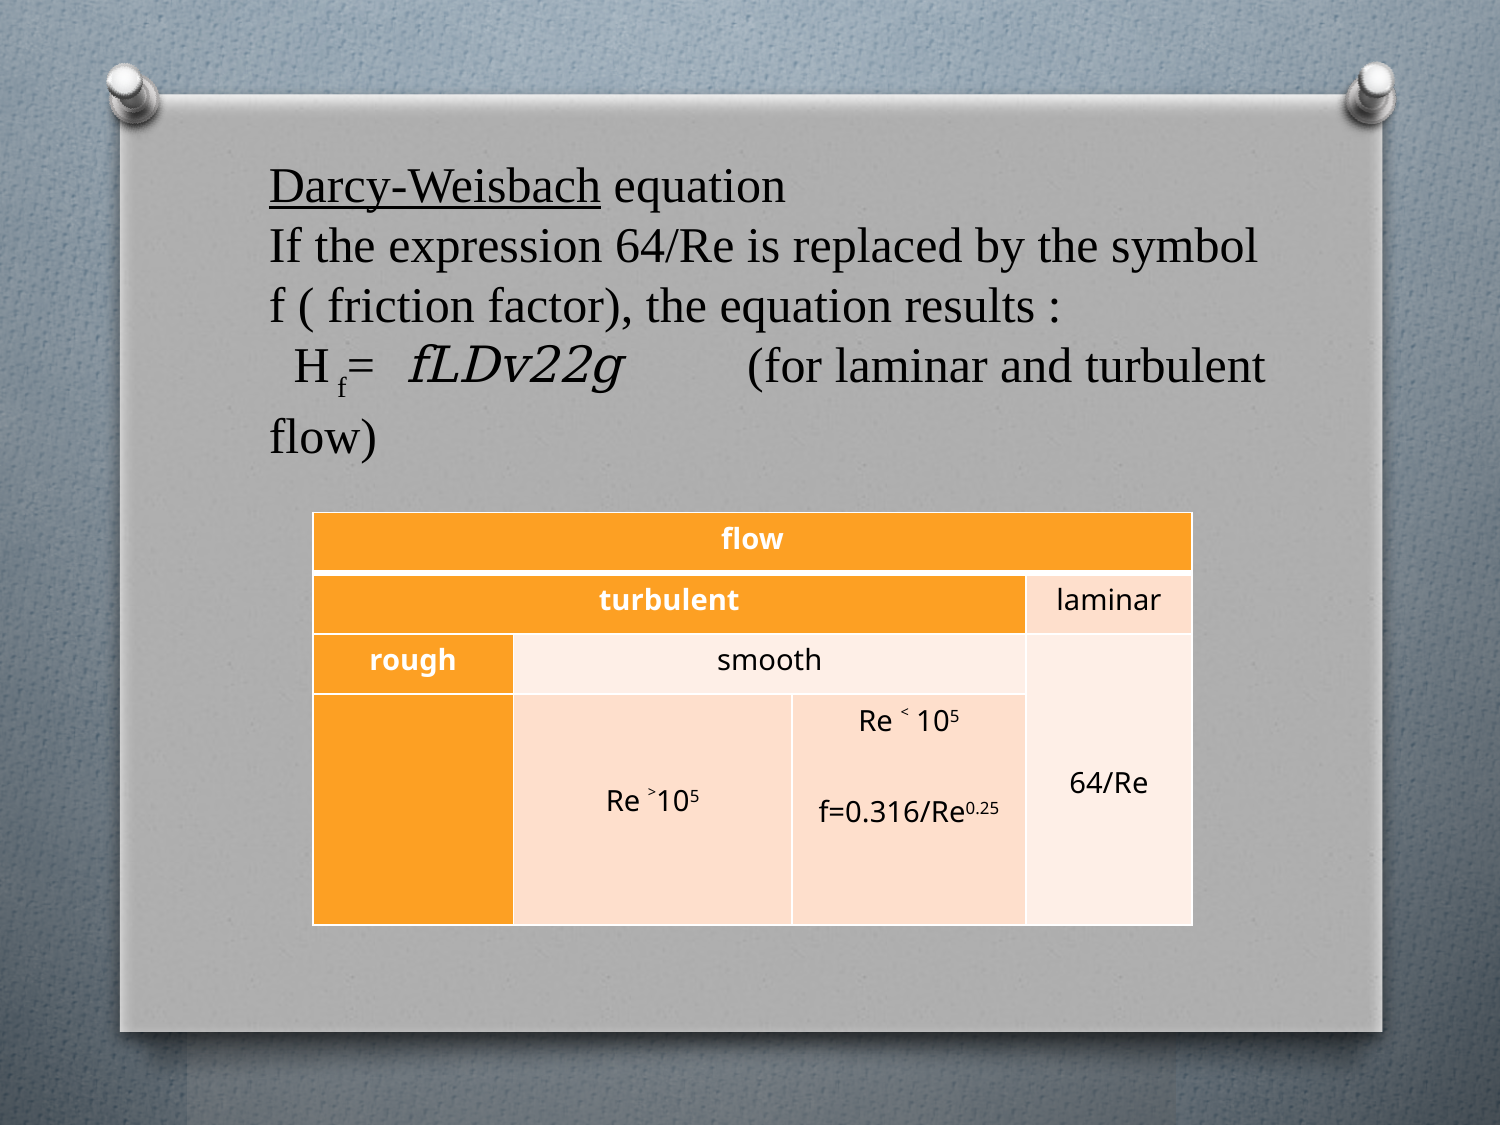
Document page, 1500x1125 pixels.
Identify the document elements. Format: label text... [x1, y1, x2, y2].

text_box Darcy-Weisbach equation If the expression 64/Re is replaced by the symbol f ( friction factor), the equation results : H f= fLDv22g (for laminar and turbulent flow) [253, 145, 1302, 517]
picture [1317, 35, 1439, 156]
list [242, 30, 1259, 623]
picture [75, 29, 198, 153]
